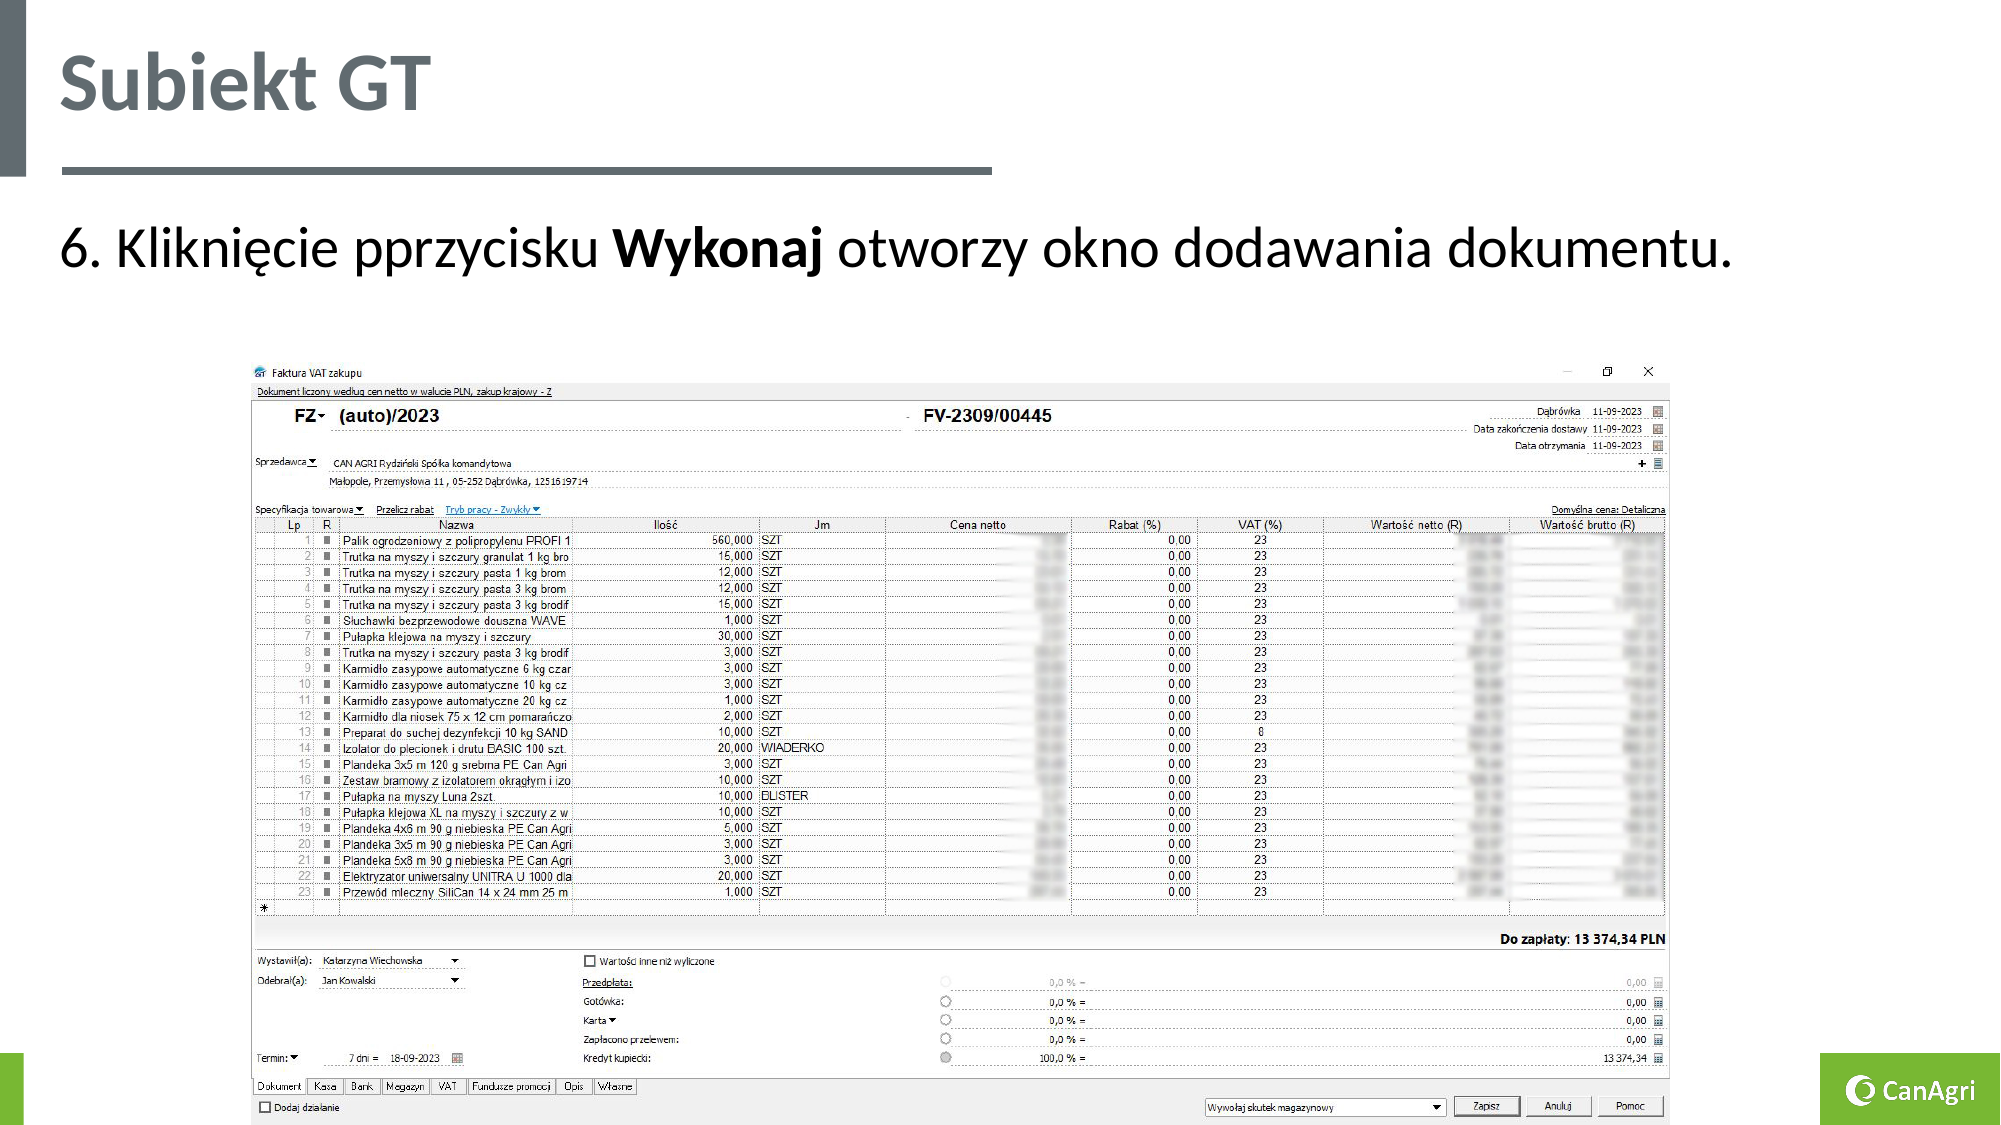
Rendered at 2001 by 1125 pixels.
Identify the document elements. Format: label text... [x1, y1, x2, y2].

picture [251, 362, 1670, 1125]
title Subiekt GT [44, 0, 1877, 167]
text_box 6. Kliknięcie pprzycisku Wykonaj otworzy okno dodawania dokumentu.​ [44, 202, 1981, 287]
picture [1845, 1075, 1975, 1106]
